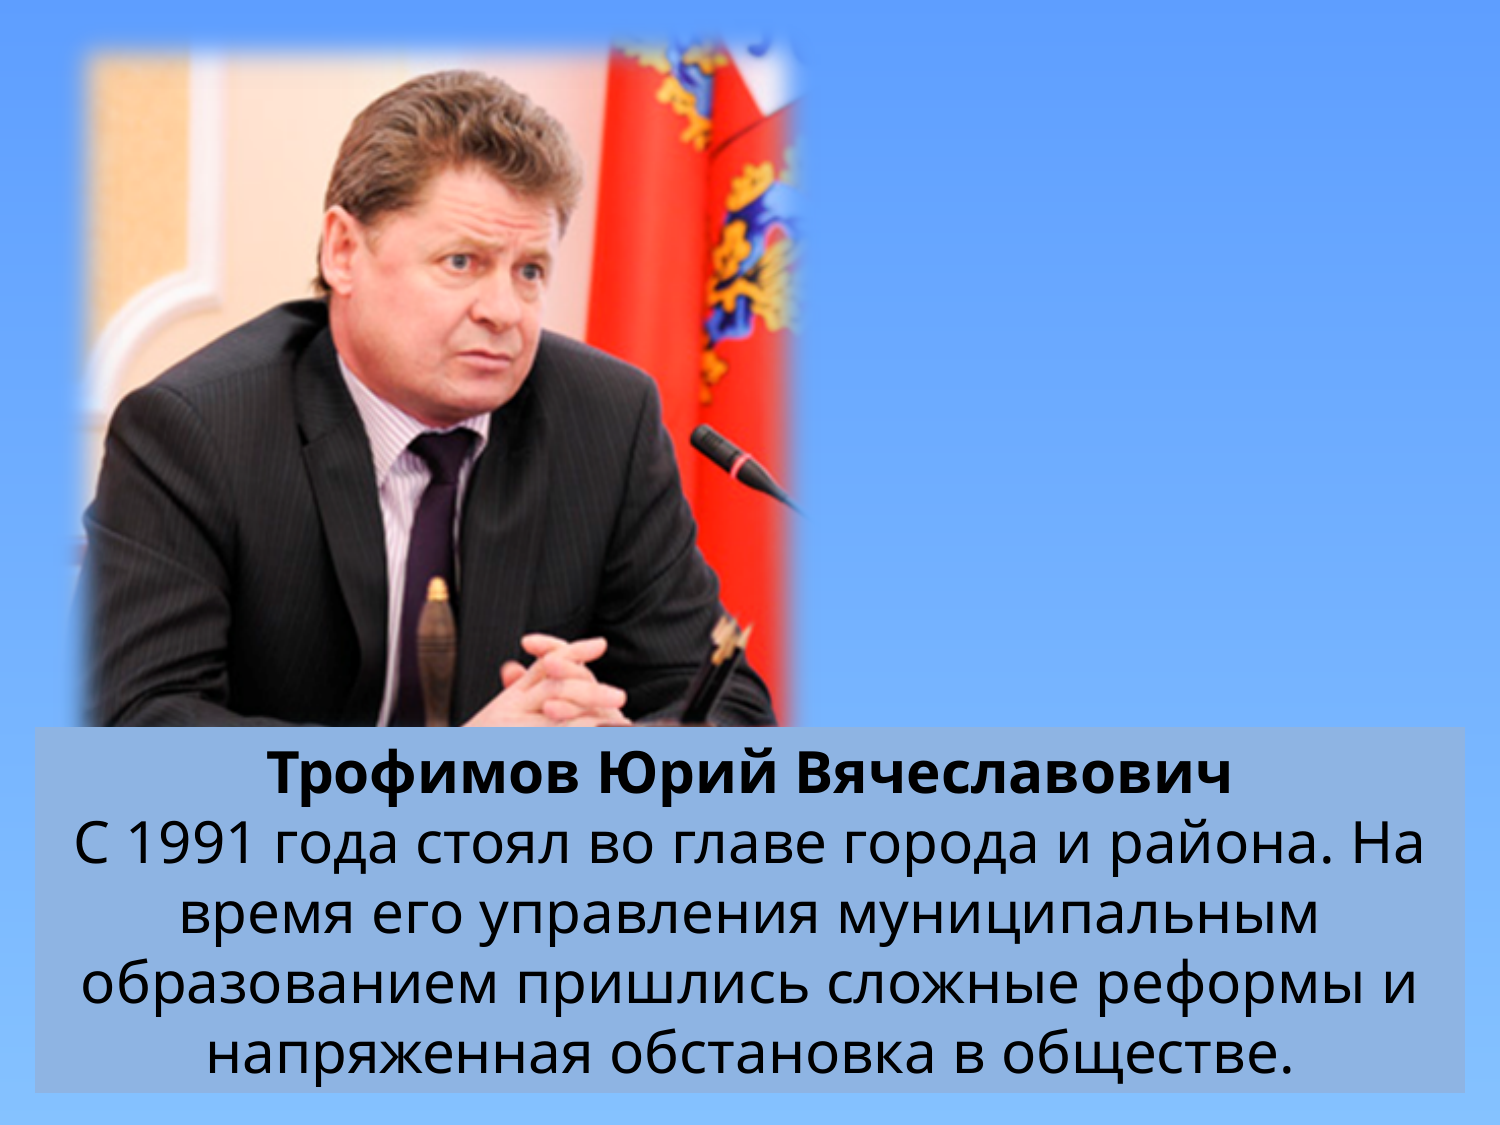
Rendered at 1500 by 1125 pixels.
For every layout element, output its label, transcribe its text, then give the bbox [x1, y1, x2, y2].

picture [52, 18, 822, 779]
text_box Трофимов Юрий Вячеславович С 1991 года стоял во главе города и района. На время его управления муниципальным образованием пришлись сложные реформы и напряженная обстановка в обществе. [35, 727, 1465, 1093]
